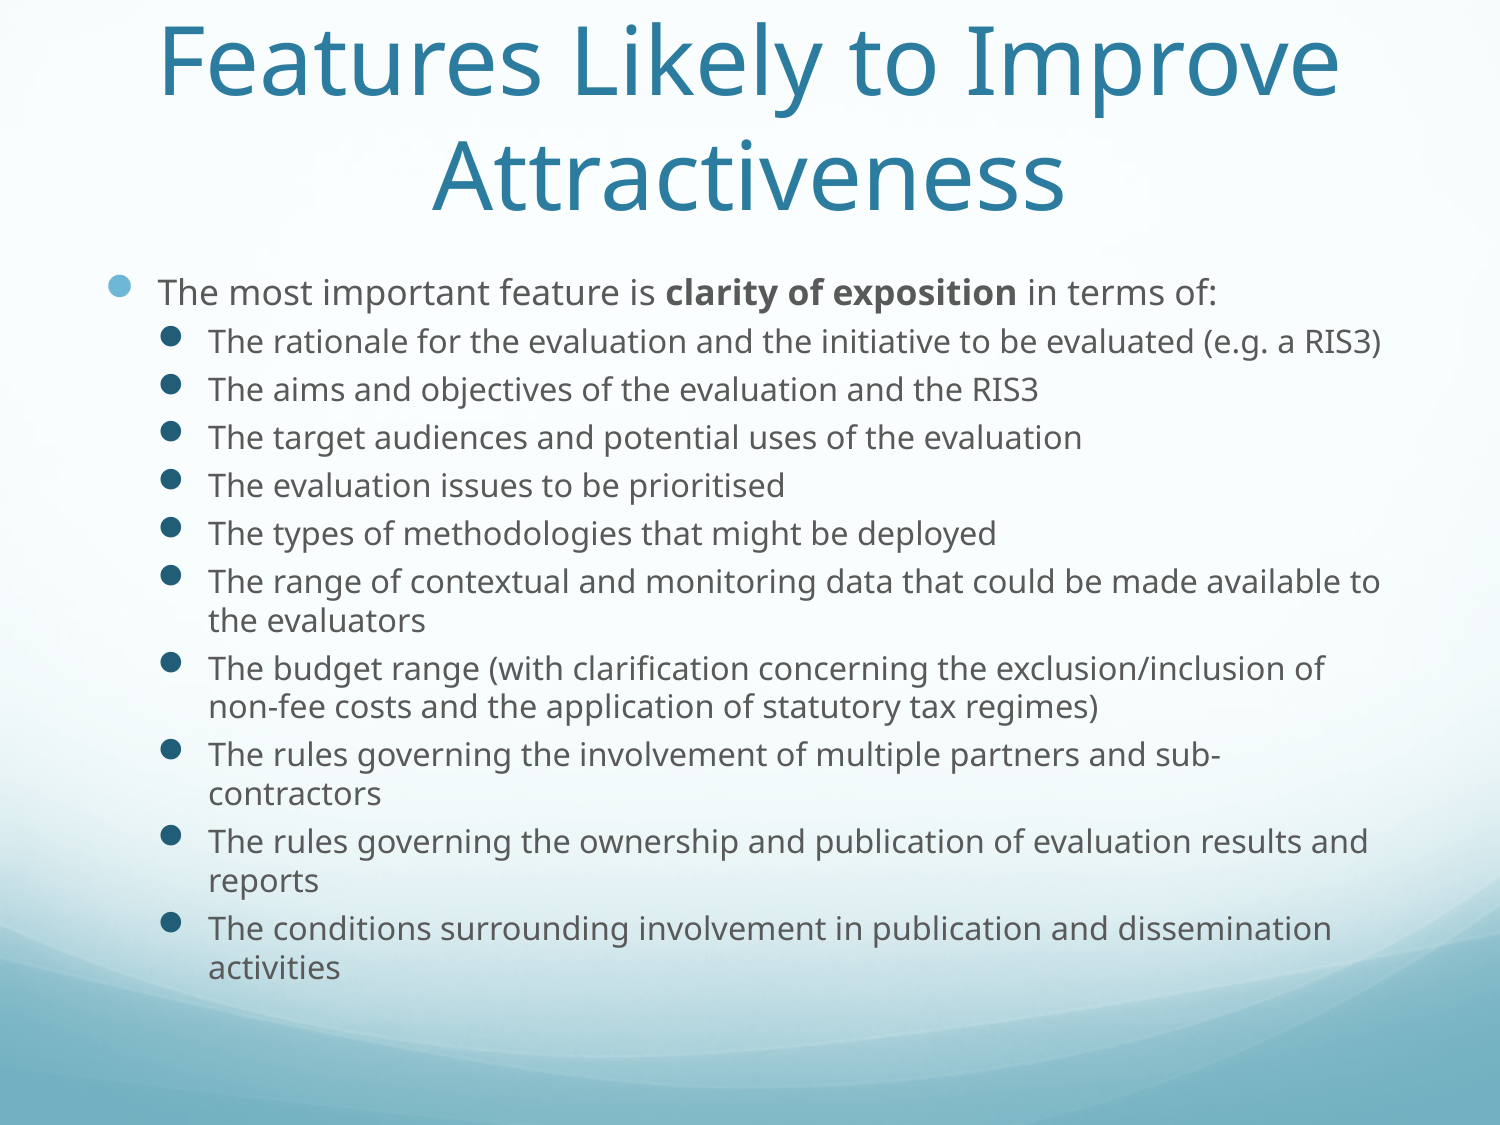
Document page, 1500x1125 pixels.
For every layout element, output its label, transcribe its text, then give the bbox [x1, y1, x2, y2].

title Features Likely to Improve Attractiveness [90, 17, 1410, 237]
list The most important feature is clarity of exposition in terms of: The rationale for the evaluation and the initiative to be evaluated (e.g. a RIS3) The aims and objectives of the evaluation and the RIS3 The target audiences and potential uses of the evaluation The evaluation issues to be prioritised The types of methodologies that might be deployed The range of contextual and monitoring data that could be made available to the evaluators The budget range (with clarification concerning the exclusion/inclusion of non-fee costs and the application of statutory tax regimes) The rules governing the involvement of multiple partners and sub-contractors The rules governing the ownership and publication of evaluation results and reports The conditions surrounding involvement in publication and dissemination activities [90, 262, 1410, 1029]
